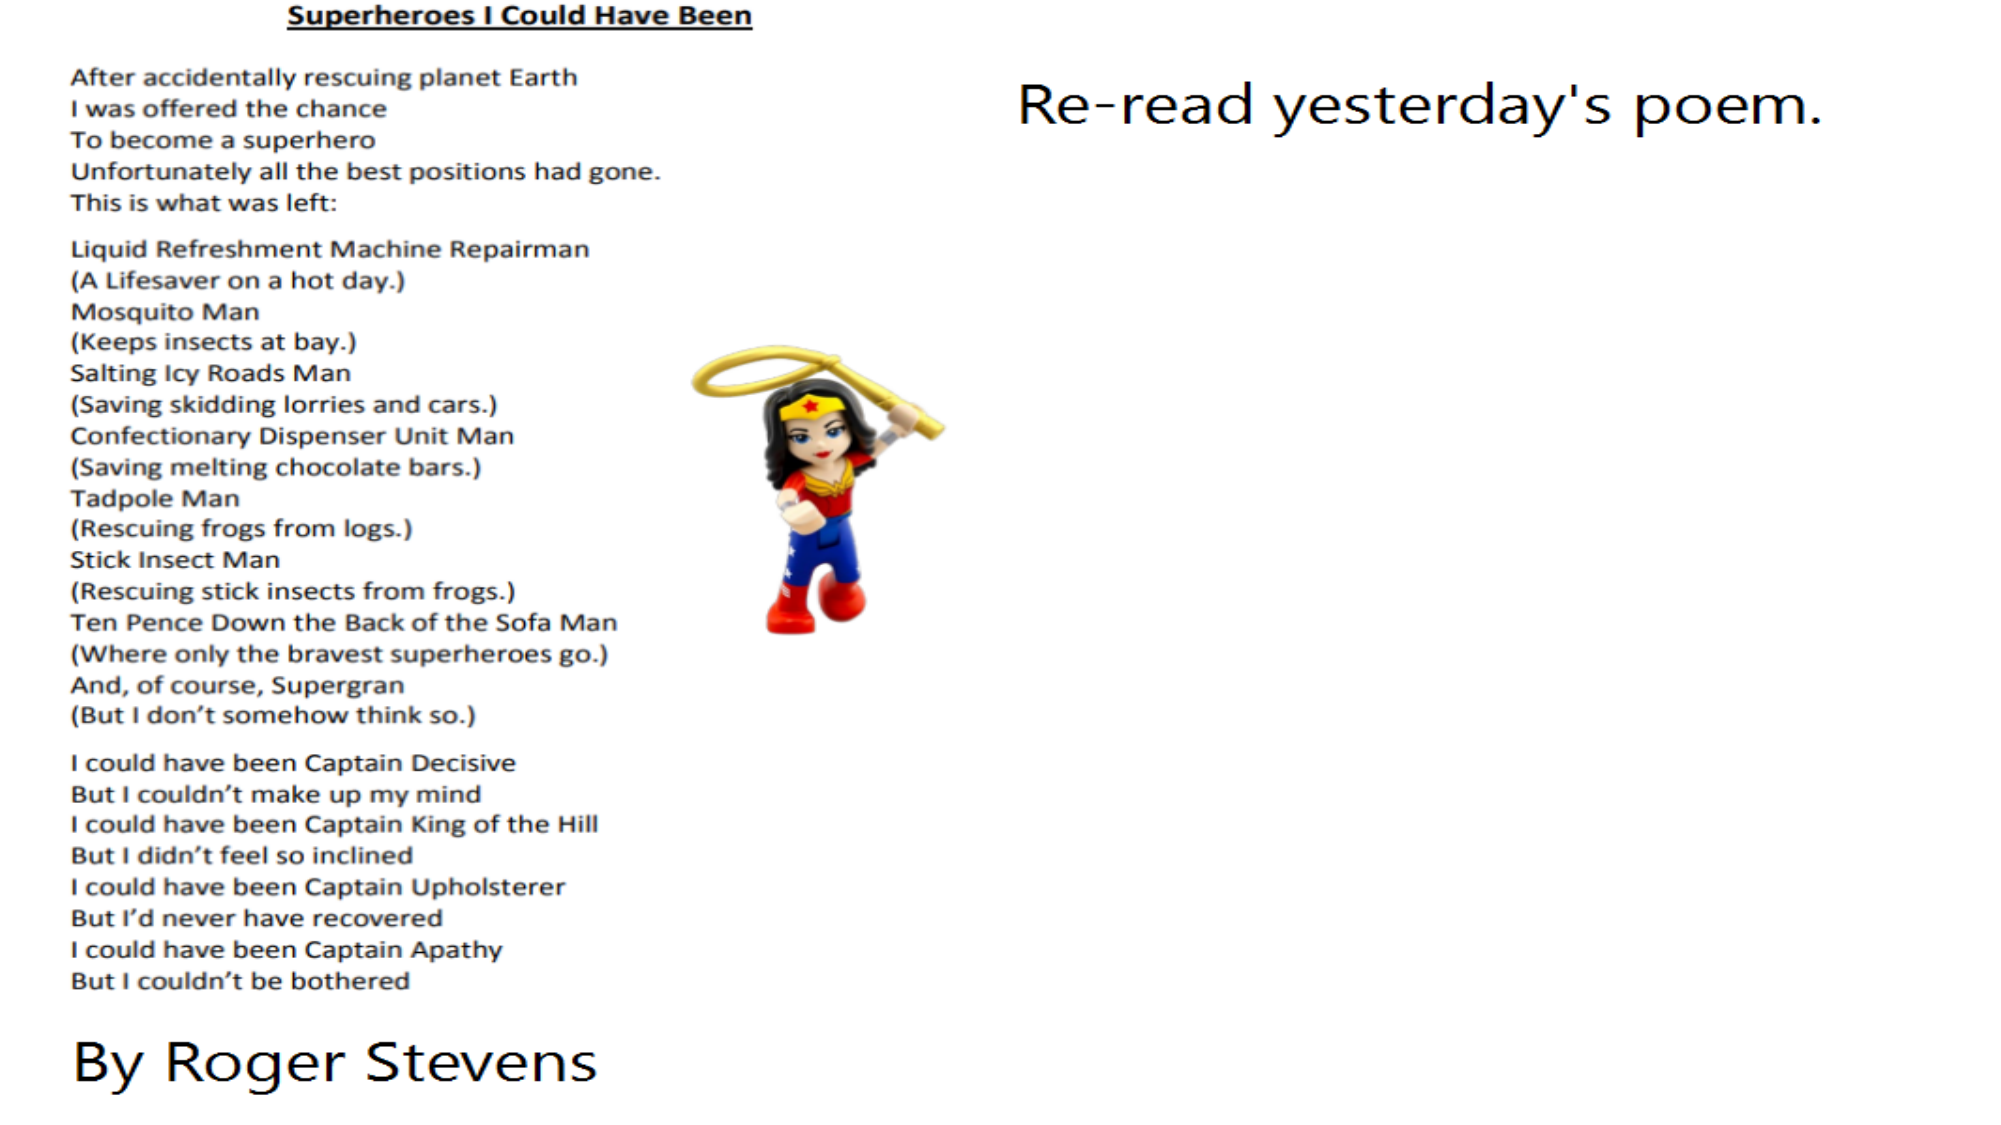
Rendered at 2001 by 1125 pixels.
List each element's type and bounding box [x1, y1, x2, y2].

picture [61, 0, 1833, 1110]
